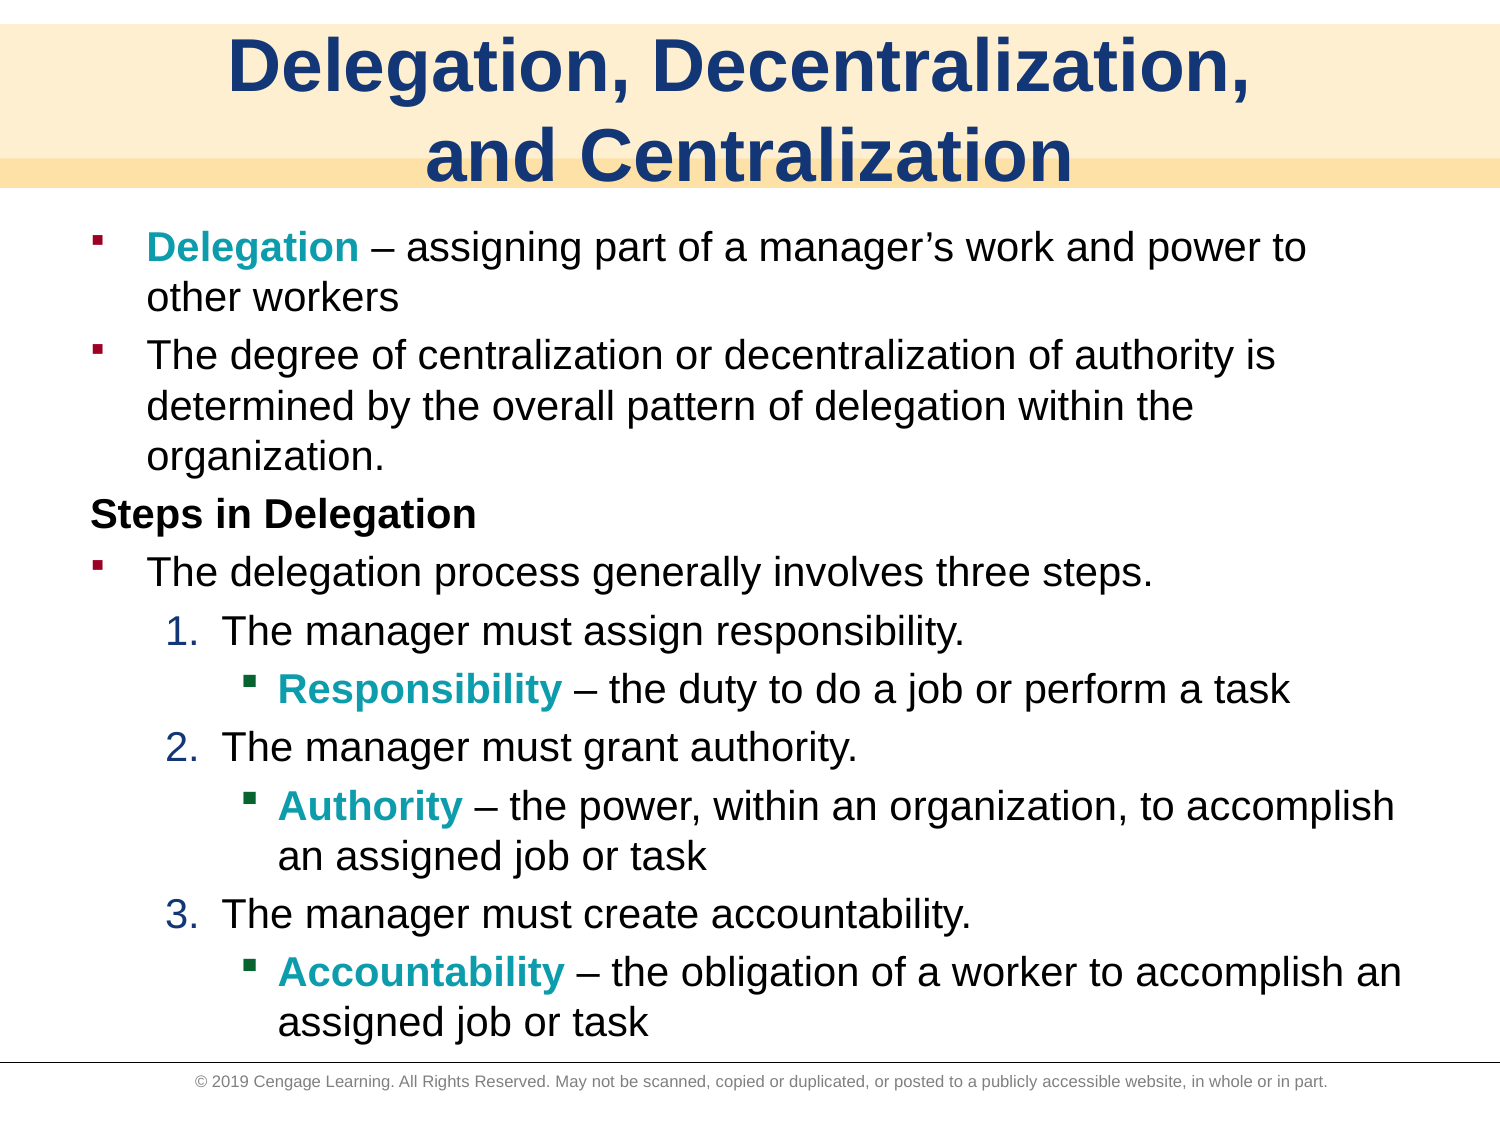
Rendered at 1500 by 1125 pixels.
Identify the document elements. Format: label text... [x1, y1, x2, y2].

list Delegation – assigning part of a manager’s work and power to other workers The degree of centralization or decentralization of authority is determined by the overall pattern of delegation within the organization. Steps in Delegation The delegation process generally involves three steps. The manager must assign responsibility. Responsibility – the duty to do a job or perform a task The manager must grant authority. Authority – the power, within an organization, to accomplish an assigned job or task The manager must create accountability. Accountability – the obligation of a worker to accomplish an assigned job or task [74, 212, 1426, 1013]
title Delegation, Decentralization, and Centralization [74, 24, 1426, 188]
